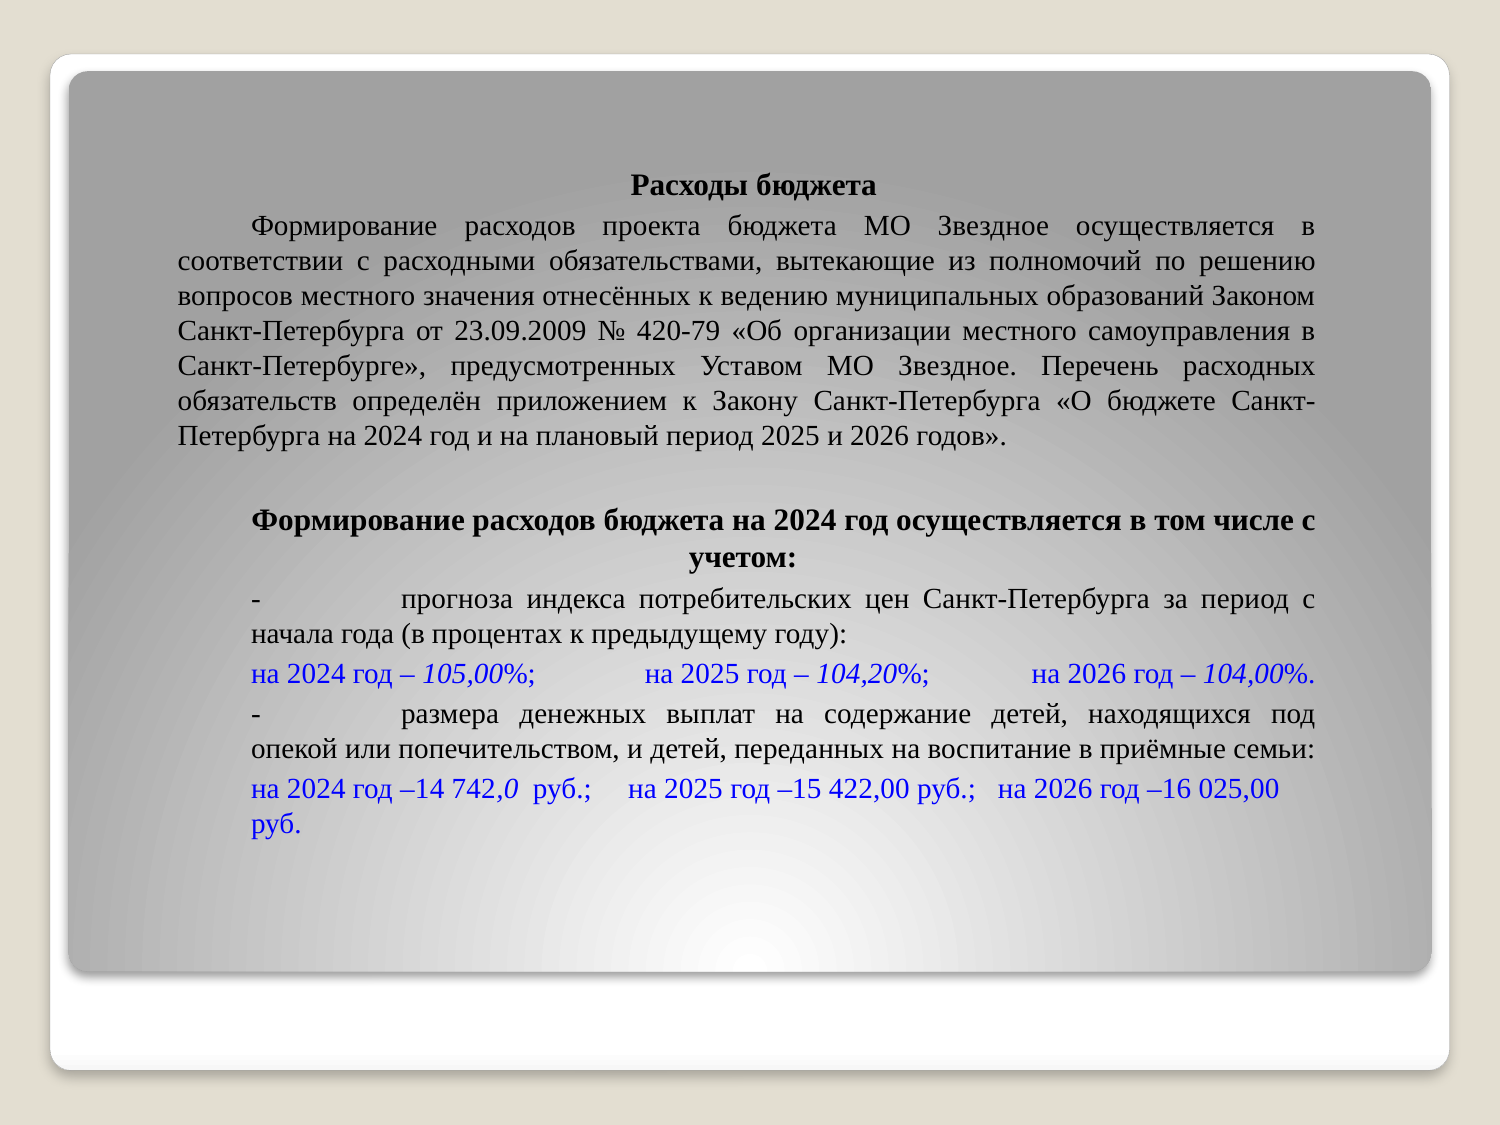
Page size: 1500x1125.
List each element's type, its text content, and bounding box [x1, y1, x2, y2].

list Расходы бюджета Формирование расходов проекта бюджета МО Звездное осуществляется в соответствии с расходными обязательствами, вытекающие из полномочий по решению вопросов местного значения отнесённых к ведению муниципальных образований Законом Санкт-Петербурга от 23.09.2009 № 420-79 «Об организации местного самоуправления в Санкт-Петербурге», предусмотренных Уставом МО Звездное. Перечень расходных обязательств определён приложением к Закону Санкт-Петербурга «О бюджете Санкт-Петербурга на 2024 год и на плановый период 2025 и 2026 годов». Формирование расходов бюджета на 2024 год осуществляется в том числе с учетом: - прогноза индекса потребительских цен Санкт-Петербурга за период с начала года (в процентах к предыдущему году): на 2024 год – 105,00%; на 2025 год – 104,20%; на 2026 год – 104,00%. - размера денежных выплат на содержание детей, находящихся под опекой или попечительством, и детей, переданных на воспитание в приёмные семьи: на 2024 год –14 742,0 руб.; на 2025 год –15 422,00 руб.; на 2026 год –16 025,00 руб. [147, 148, 1332, 1028]
